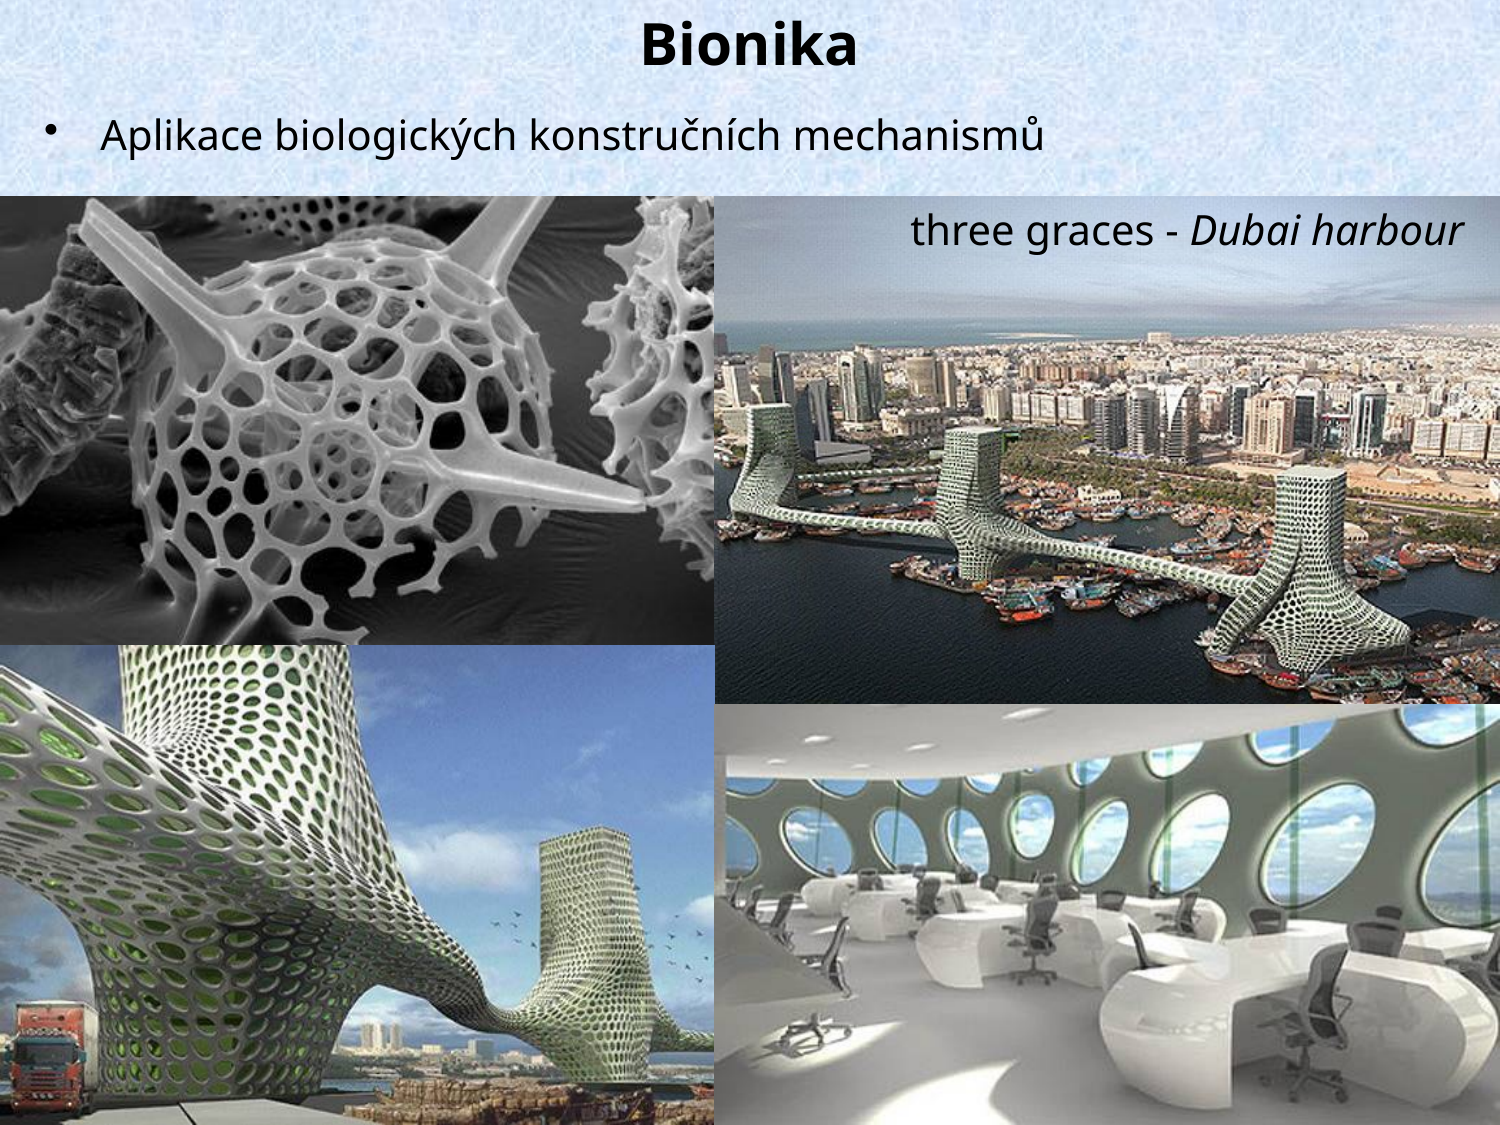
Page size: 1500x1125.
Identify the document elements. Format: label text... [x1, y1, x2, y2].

text_box Aplikace biologických konstručních mechanismů [29, 101, 1500, 195]
picture [0, 85, 1500, 1125]
text_box Bionika [0, 0, 1500, 85]
